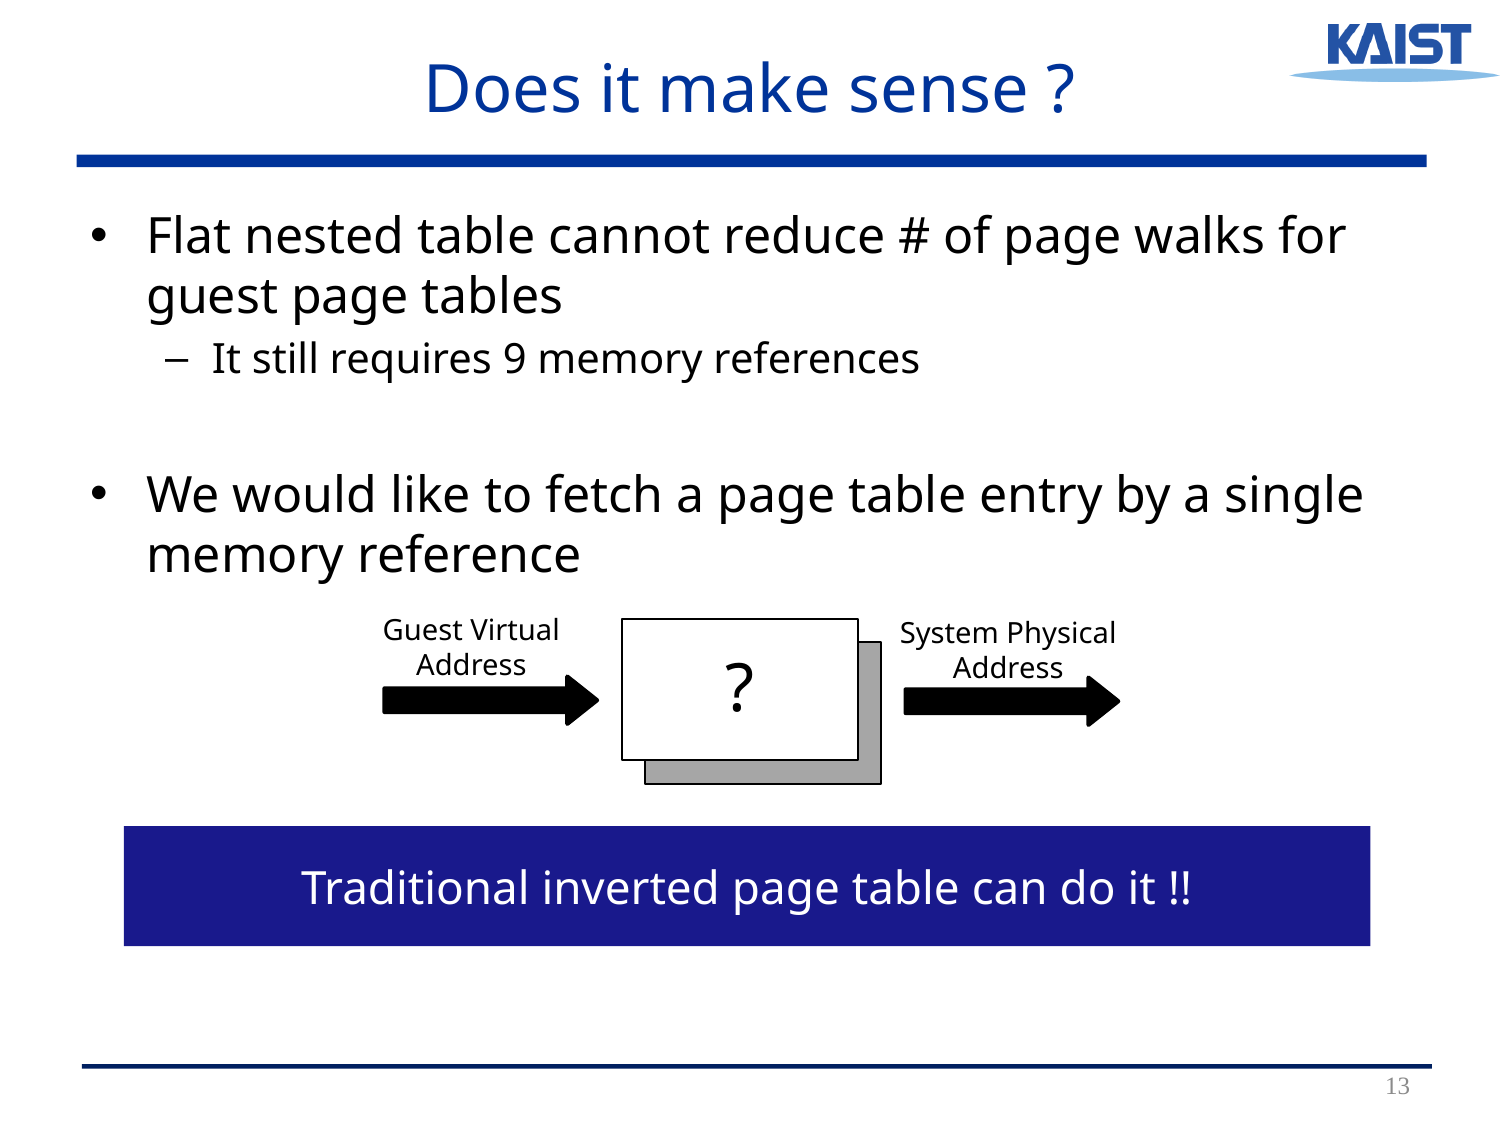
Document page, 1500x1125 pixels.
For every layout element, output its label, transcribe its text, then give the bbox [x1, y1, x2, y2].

list Flat nested table cannot reduce # of page walks for guest page tables It still requires 9 memory references We would like to fetch a page table entry by a single memory reference [75, 196, 1425, 1047]
title Does it make sense ? [75, 23, 1425, 149]
slide_number 13 [1074, 1066, 1425, 1103]
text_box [372, 603, 1127, 785]
text_box Traditional inverted page table can do it !! [123, 826, 1371, 947]
picture [1425, 23, 1500, 82]
